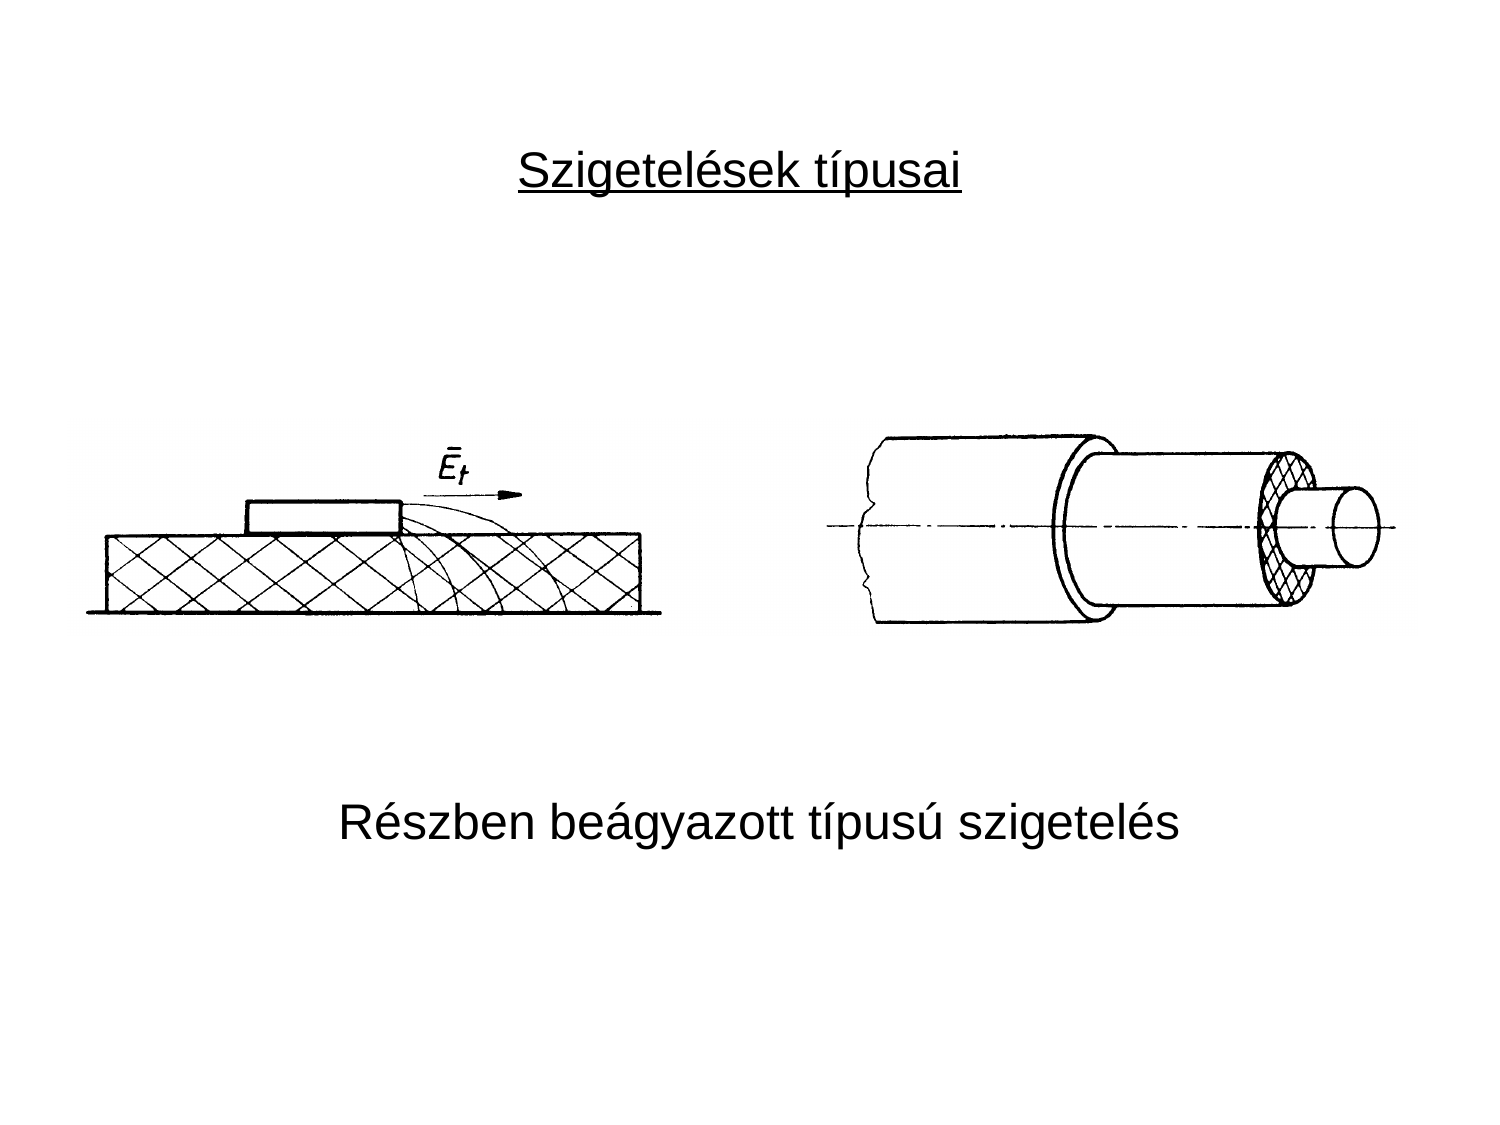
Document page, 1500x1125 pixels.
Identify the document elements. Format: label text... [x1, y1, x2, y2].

text_box Részben beágyazott típusú szigetelés [324, 781, 1196, 857]
text_box Szigetelések típusai [502, 129, 977, 205]
picture [67, 417, 1418, 636]
